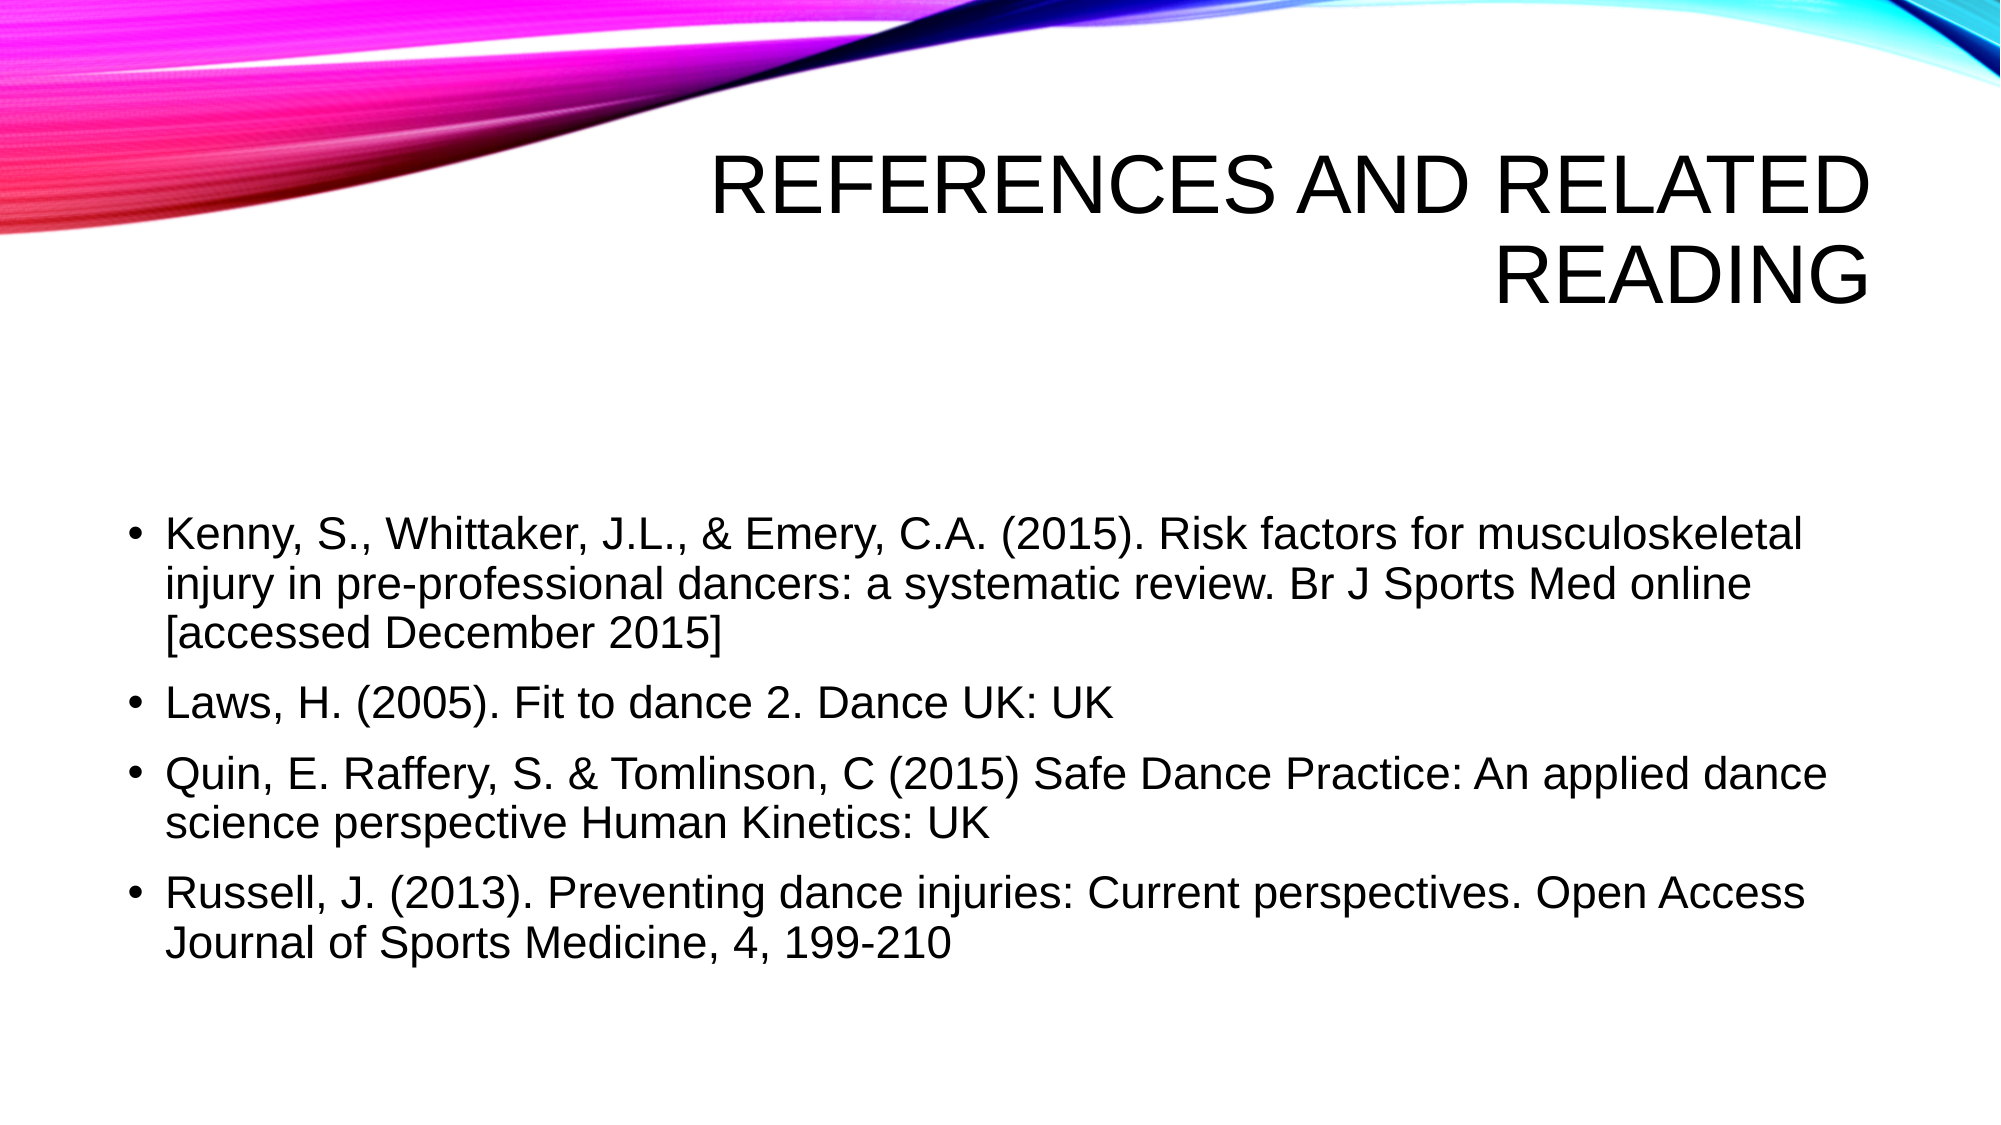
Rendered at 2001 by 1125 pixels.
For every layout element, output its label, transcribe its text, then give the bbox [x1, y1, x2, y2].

title References and related reading [474, 125, 1888, 338]
picture [0, 0, 2000, 237]
list Kenny, S., Whittaker, J.L., & Emery, C.A. (2015). Risk factors for musculoskeletal injury in pre-professional dancers: a systematic review. Br J Sports Med online [accessed December 2015] Laws, H. (2005). Fit to dance 2. Dance UK: UK Quin, E. Raffery, S. & Tomlinson, C (2015) Safe Dance Practice: An applied dance science perspective Human Kinetics: UK Russell, J. (2013). Preventing dance injuries: Current perspectives. Open Access Journal of Sports Medicine, 4, 199-210 [112, 502, 1888, 1125]
picture [1910, 0, 2000, 45]
picture [1890, 0, 2000, 75]
